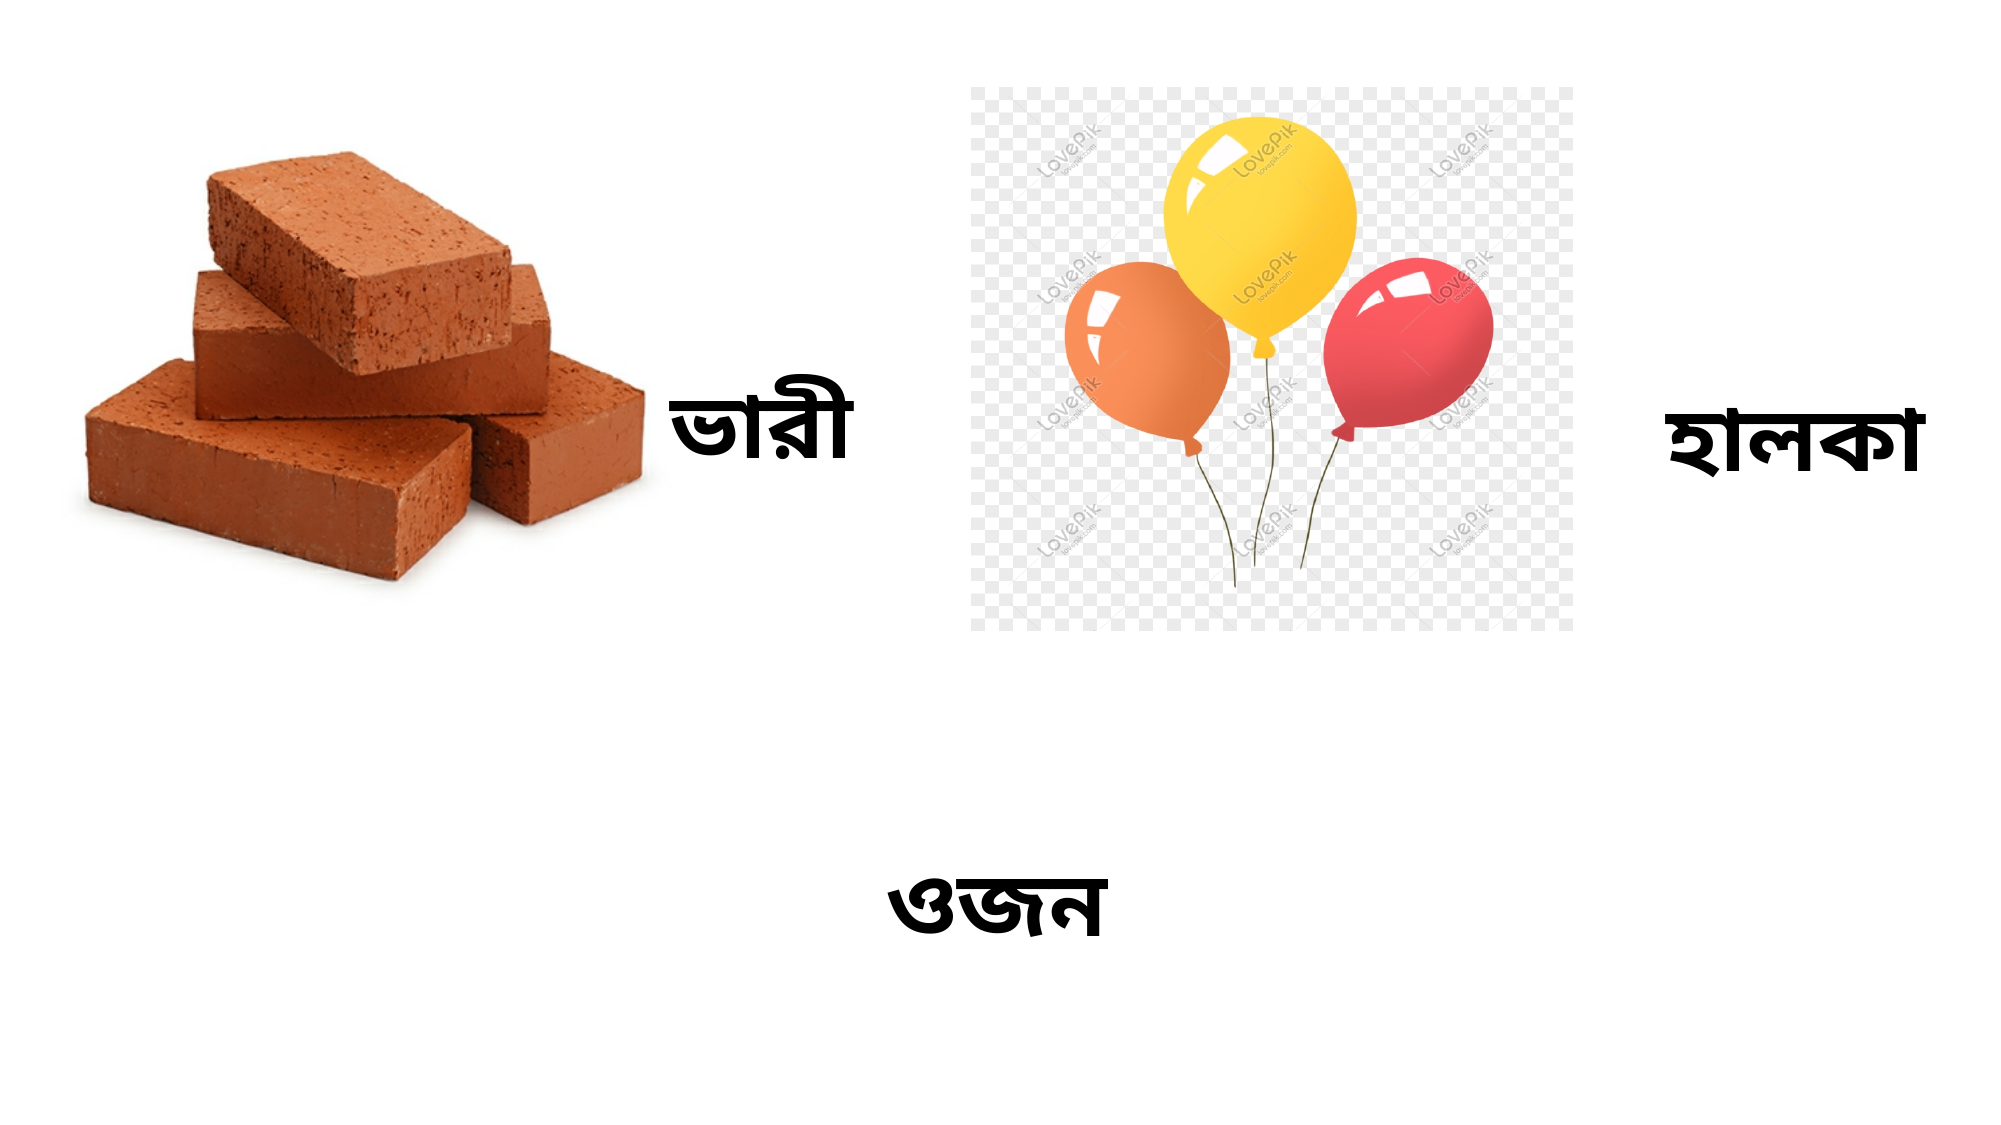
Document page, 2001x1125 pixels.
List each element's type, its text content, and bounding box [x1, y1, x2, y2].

text_box ভারী [699, 359, 971, 484]
text_box ওজন [748, 837, 1270, 963]
text_box হালকা [1573, 372, 2000, 498]
picture [971, 87, 1573, 631]
picture [28, 102, 699, 616]
